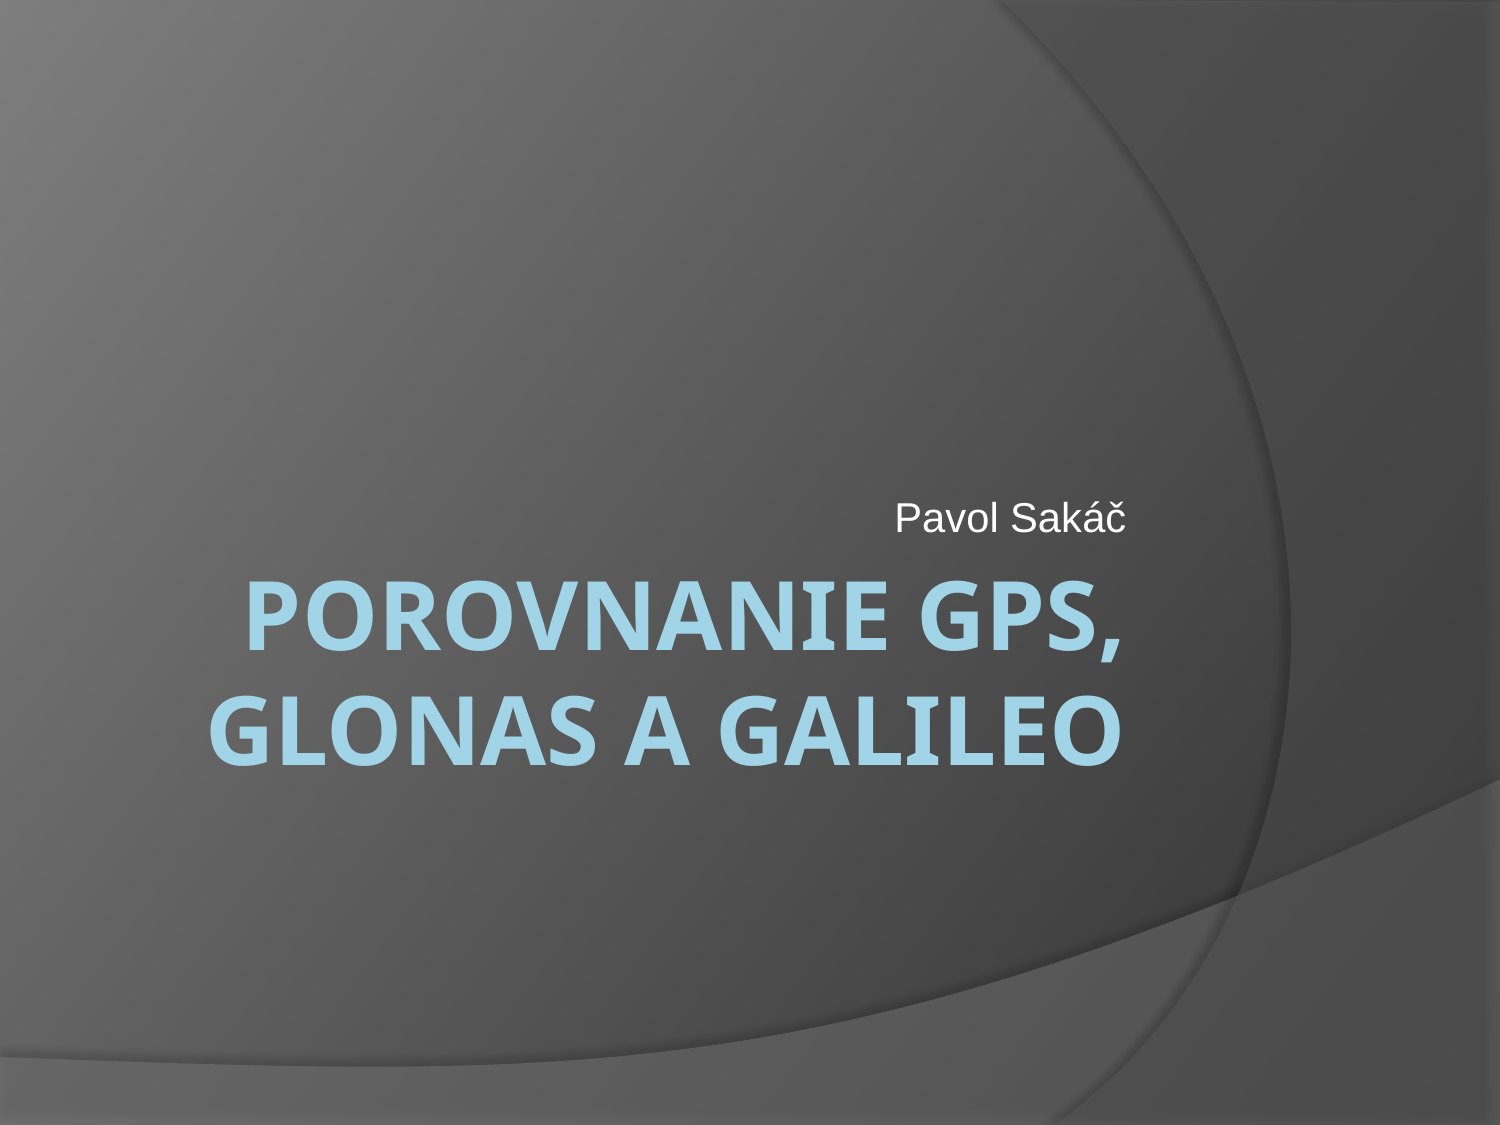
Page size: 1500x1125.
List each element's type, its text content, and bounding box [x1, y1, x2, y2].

subtitle Pavol Sakáč [71, 253, 1134, 541]
title Porovnanie gps, glonas a galileo [70, 547, 1134, 925]
